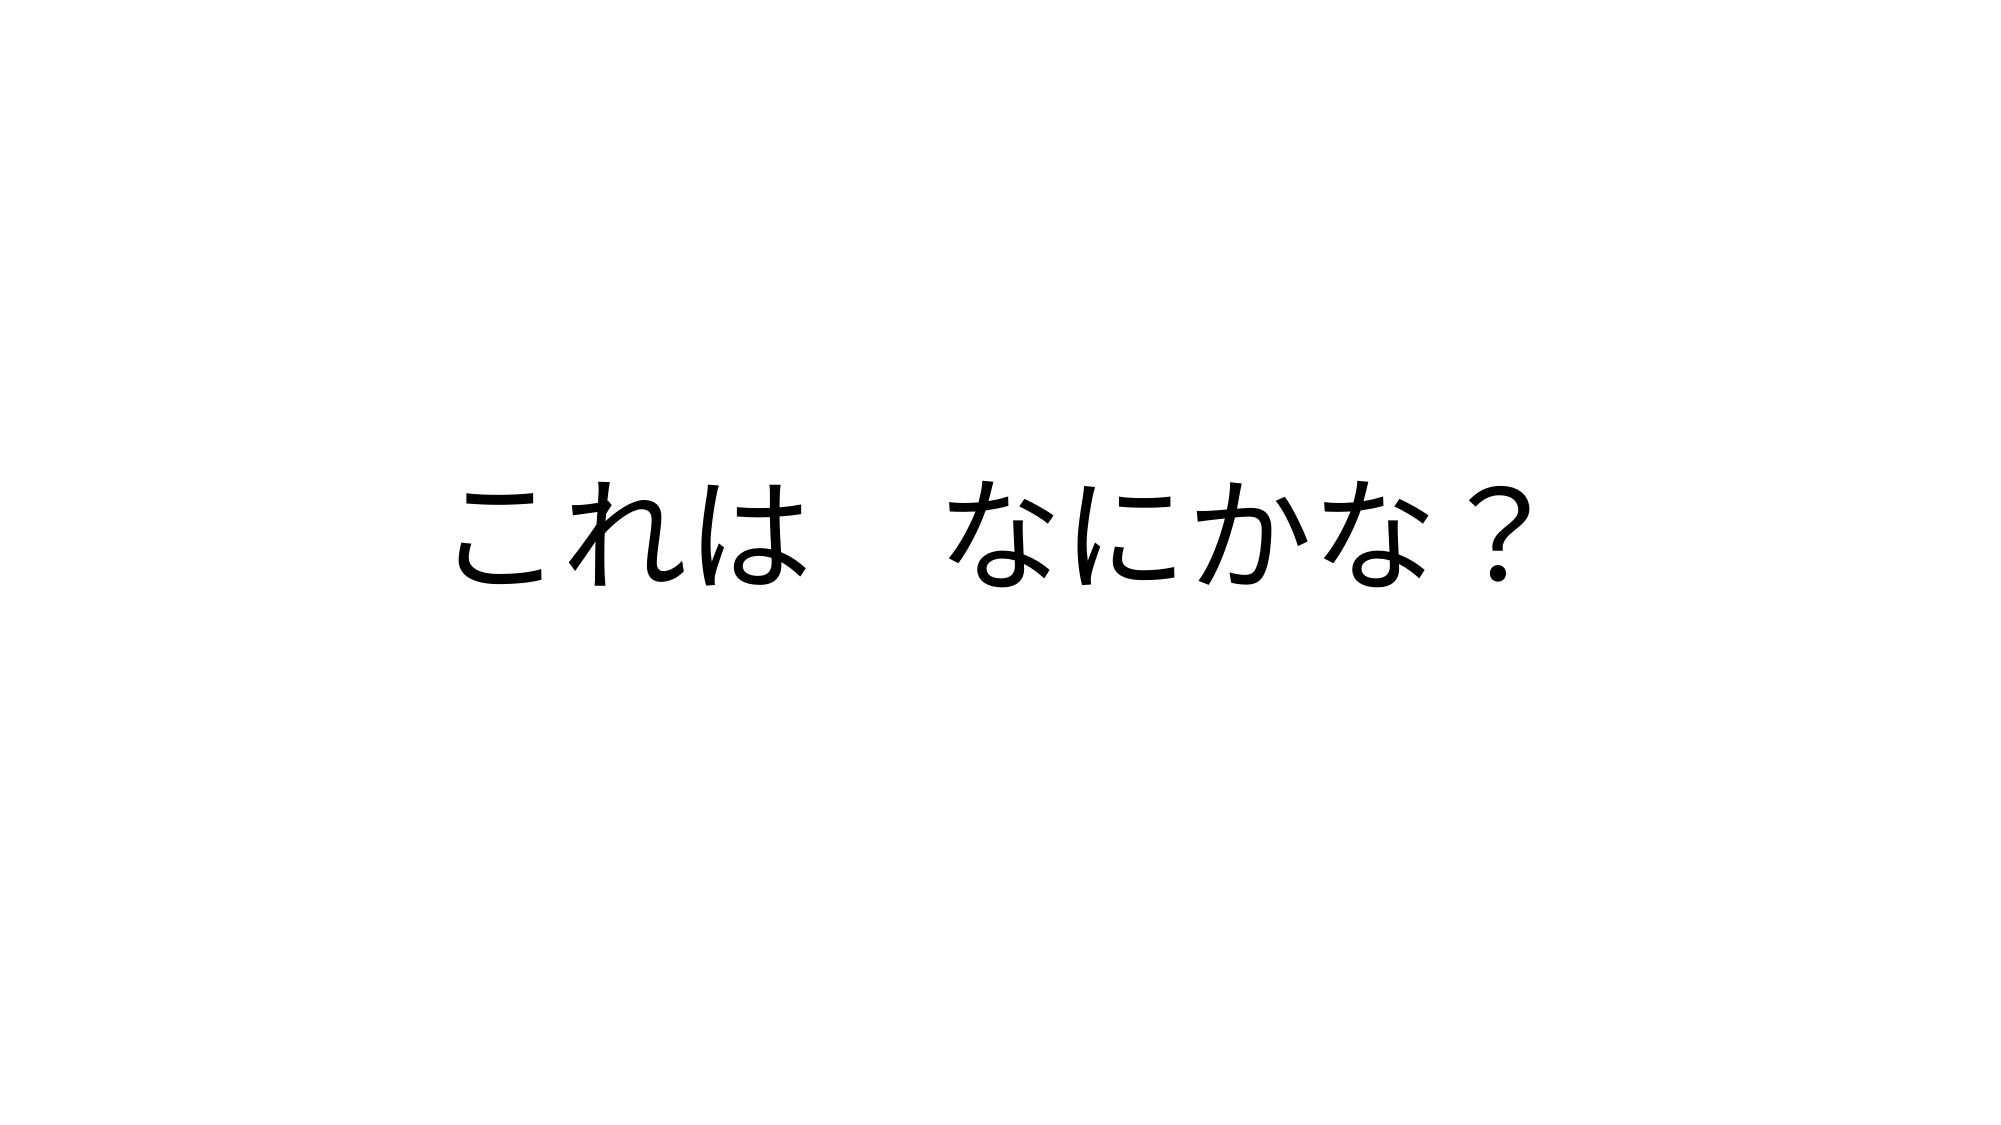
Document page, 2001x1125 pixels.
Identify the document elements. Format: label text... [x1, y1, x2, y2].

title これは なにかな？ [25, 29, 1975, 1034]
